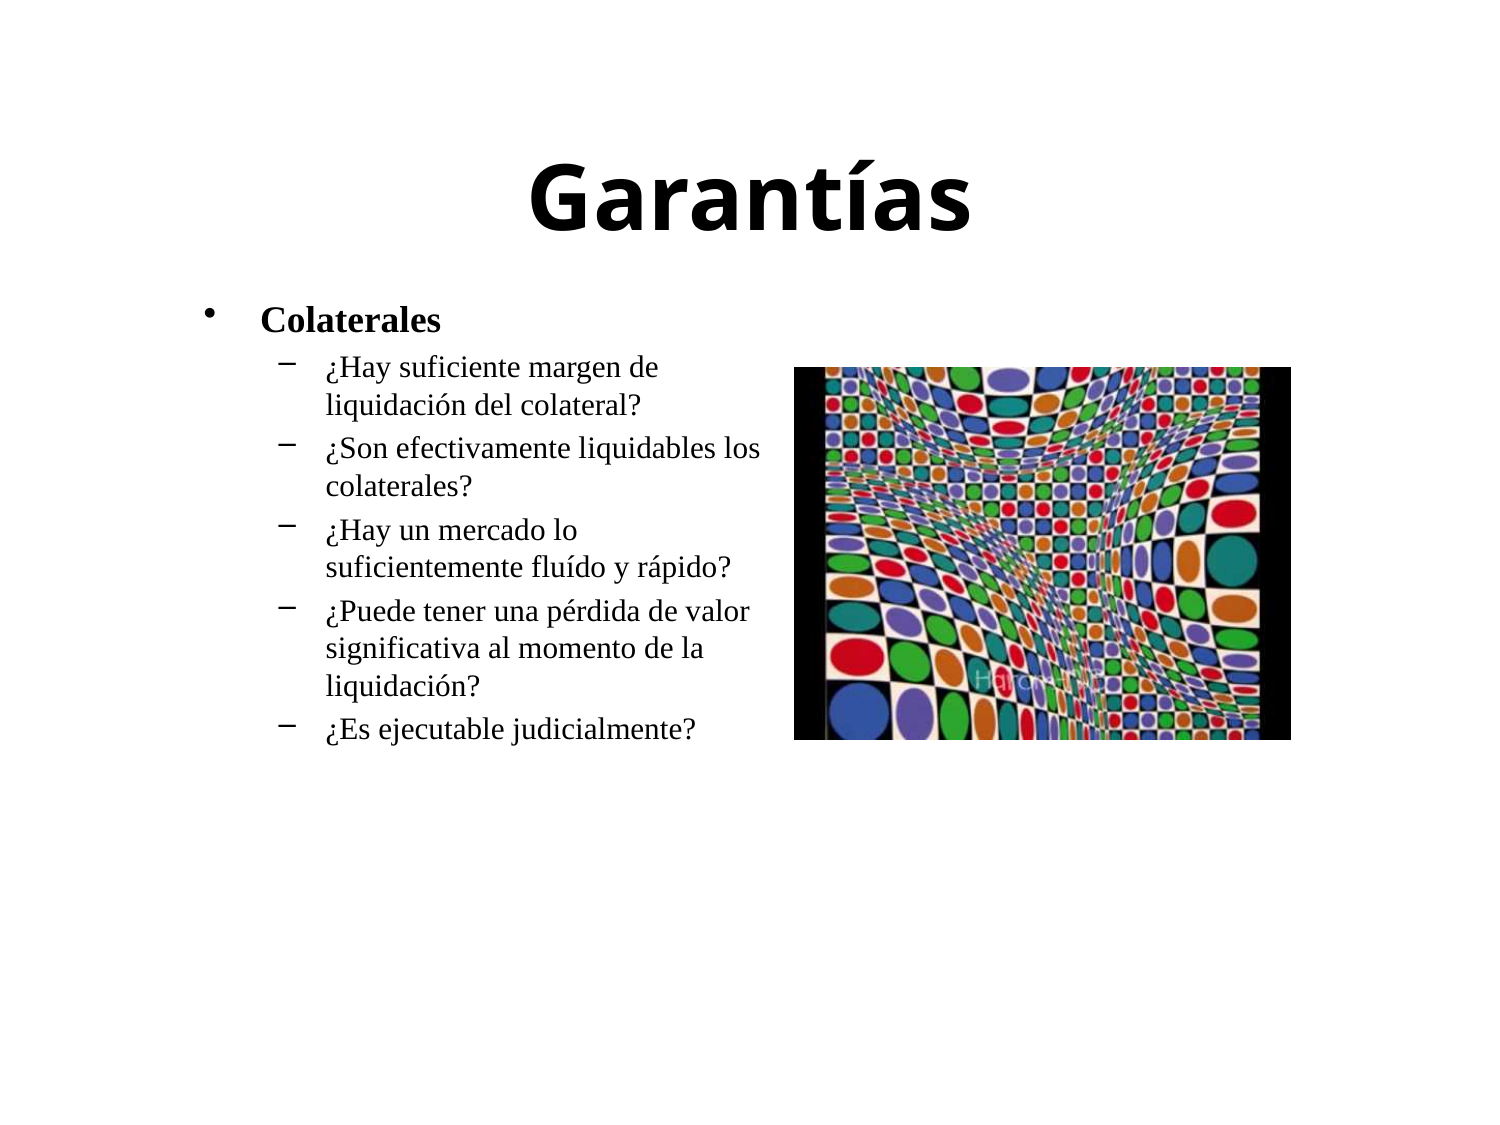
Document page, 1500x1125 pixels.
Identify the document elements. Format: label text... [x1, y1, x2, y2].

list Colaterales ¿Hay suficiente margen de liquidación del colateral? ¿Son efectivamente liquidables los colaterales? ¿Hay un mercado lo suficientemente fluído y rápido? ¿Puede tener una pérdida de valor significativa al momento de la liquidación? ¿Es ejecutable judicialmente? [188, 287, 795, 882]
picture [794, 367, 1291, 740]
title Garantías [112, 99, 1388, 288]
